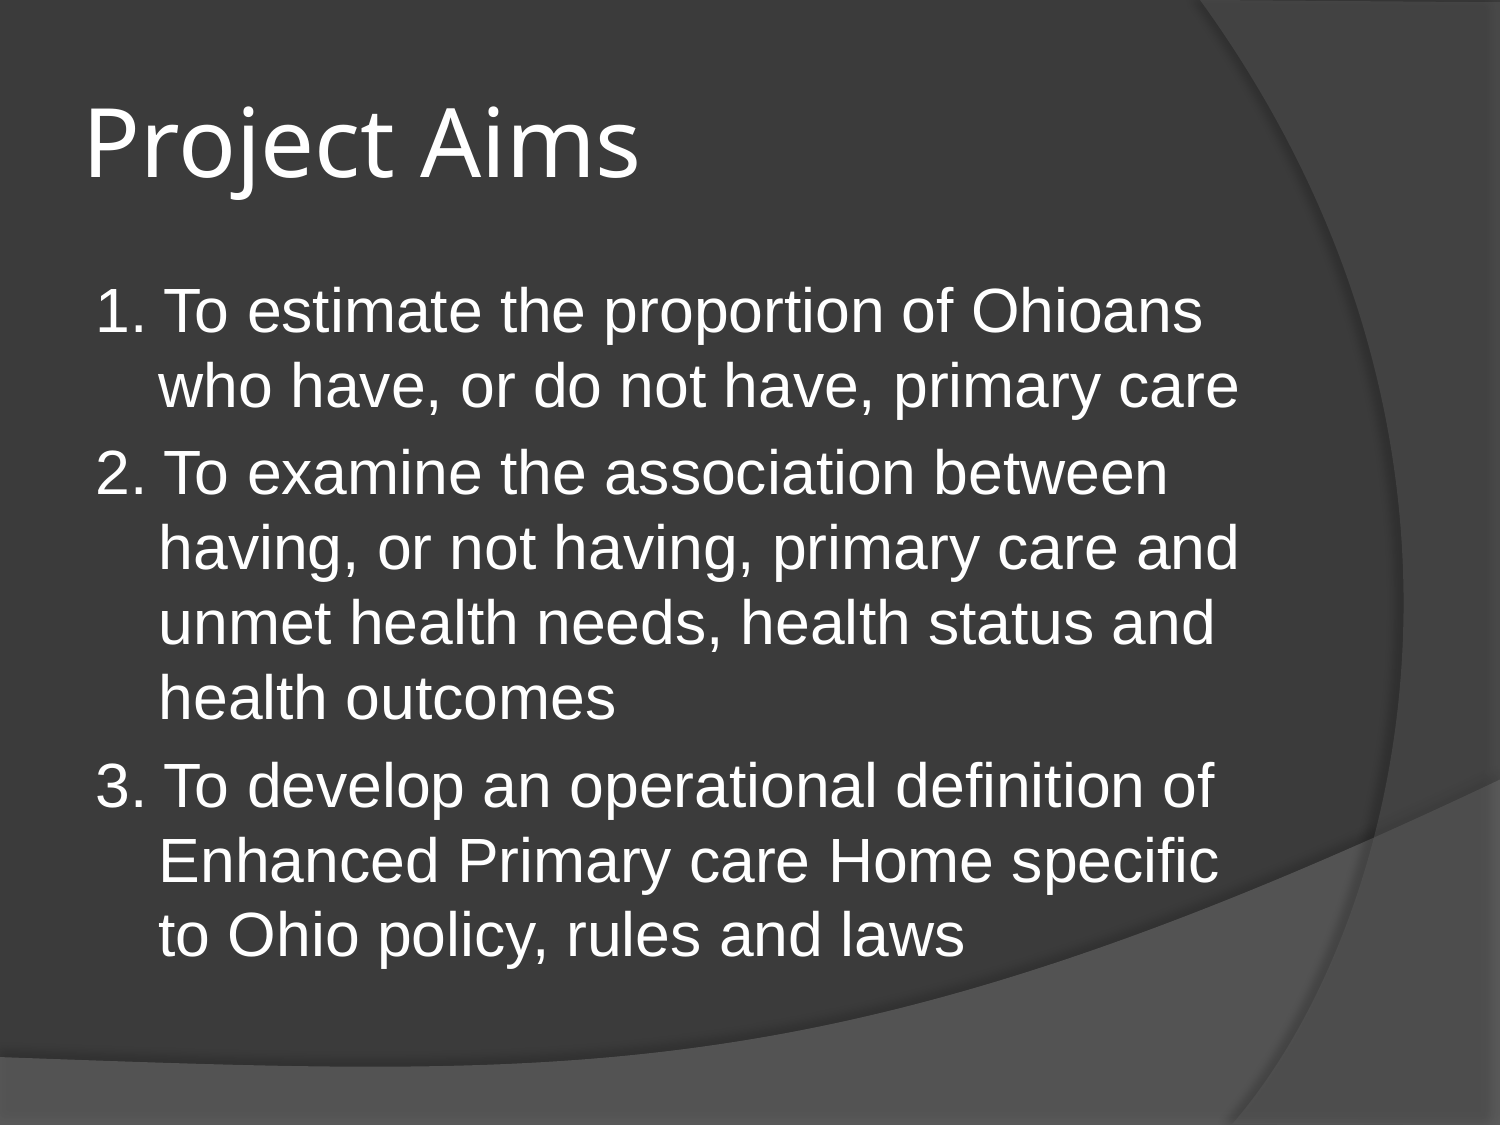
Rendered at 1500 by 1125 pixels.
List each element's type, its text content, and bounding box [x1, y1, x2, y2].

list 1. To estimate the proportion of Ohioans who have, or do not have, primary care 2. To examine the association between having, or not having, primary care and unmet health needs, health status and health outcomes 3. To develop an operational definition of Enhanced Primary care Home specific to Ohio policy, rules and laws [75, 262, 1300, 1005]
title Project Aims [75, 45, 1300, 233]
